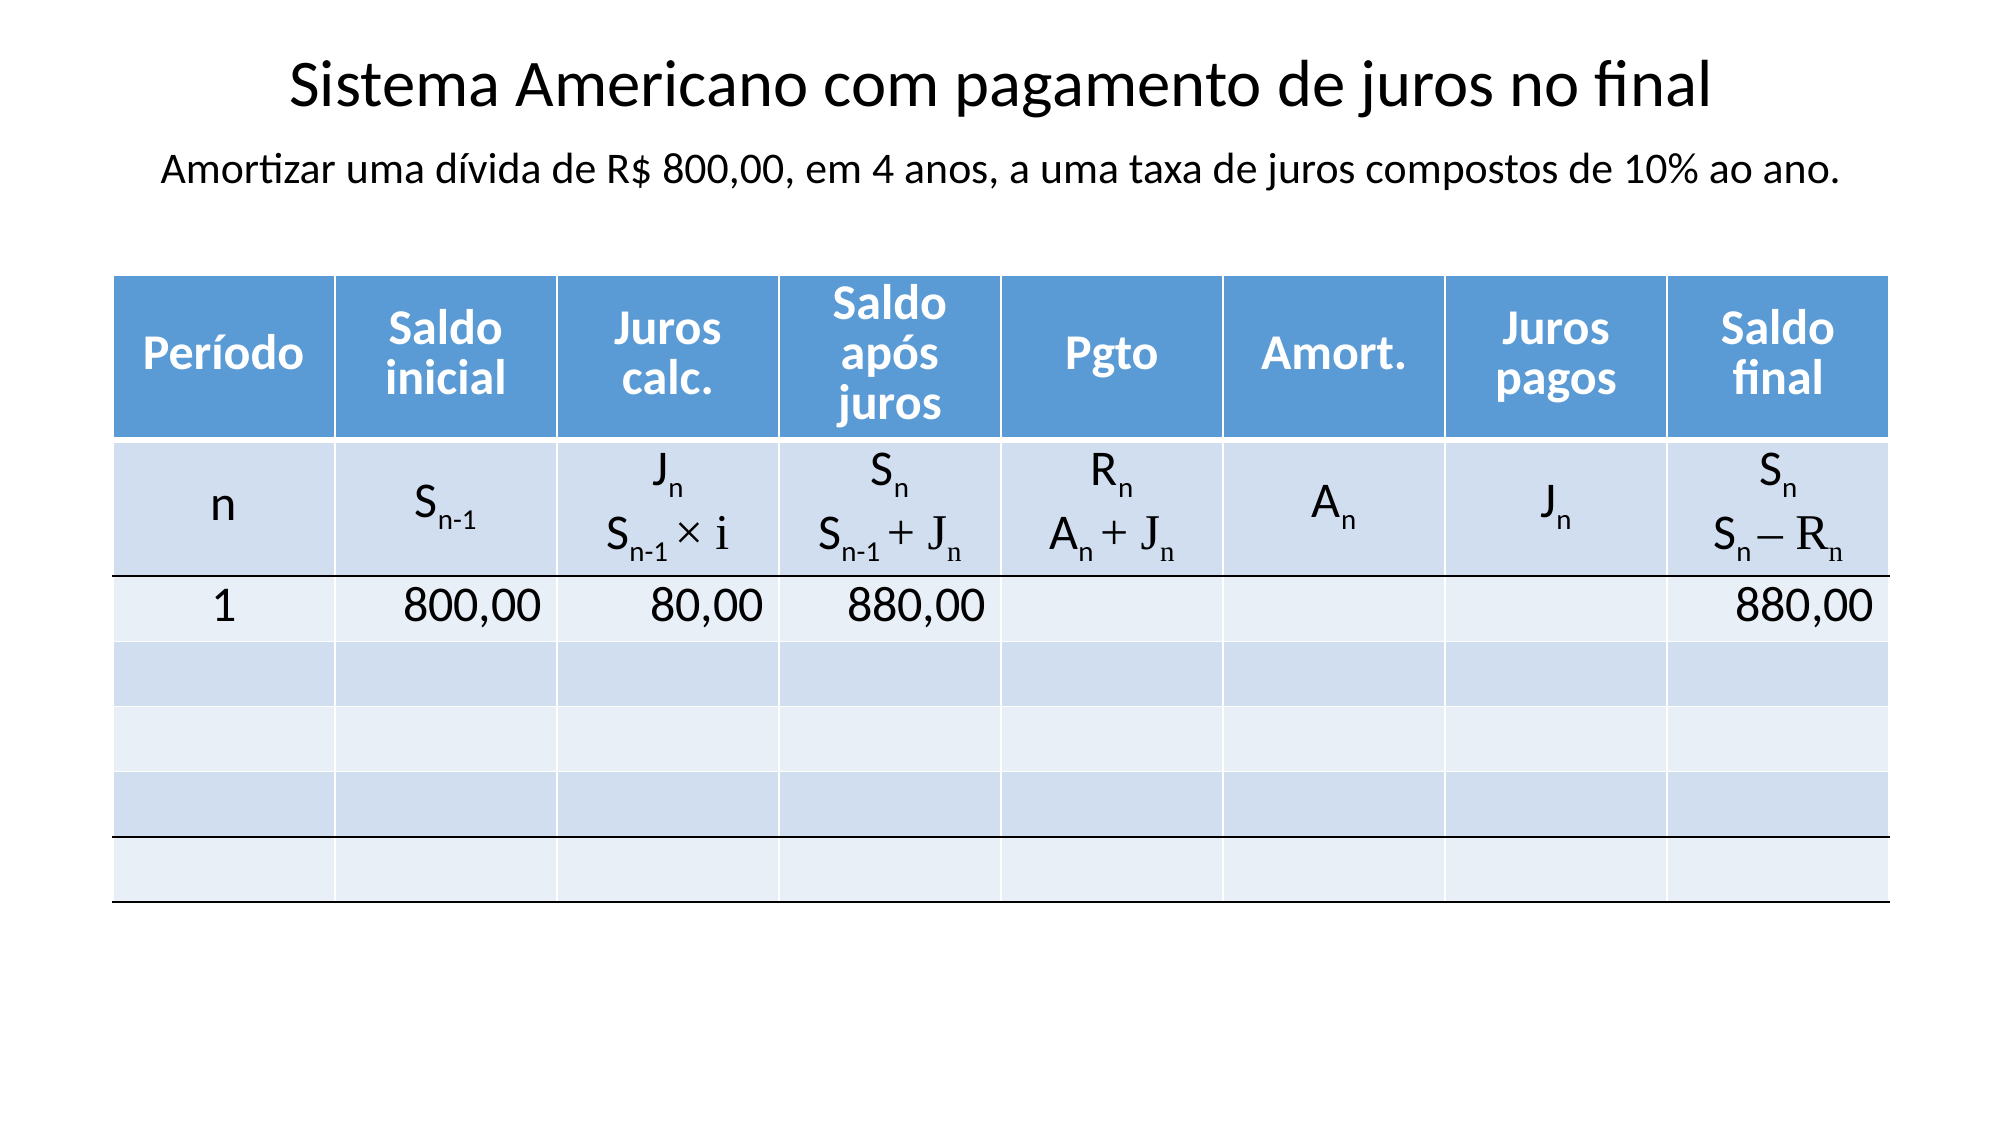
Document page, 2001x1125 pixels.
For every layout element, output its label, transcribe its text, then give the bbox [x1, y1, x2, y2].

table_cell [336, 707, 556, 771]
table_cell 880,00 [1668, 577, 1888, 641]
table_cell An [1224, 443, 1444, 575]
table_cell [1224, 642, 1444, 706]
table_cell 880,00 [780, 577, 1000, 641]
table_cell [336, 772, 556, 836]
table_header Amort. [1224, 276, 1444, 437]
table_cell [780, 707, 1000, 771]
table_cell [1668, 838, 1888, 901]
table_cell [1446, 642, 1666, 706]
table_cell [1446, 772, 1666, 836]
table_cell [336, 642, 556, 706]
table_cell [1224, 838, 1444, 901]
table_cell [780, 838, 1000, 901]
table_cell Sn Sn-1 + Jn [780, 443, 1000, 575]
table_cell [114, 707, 334, 771]
table_cell [1002, 642, 1222, 706]
table_cell [558, 642, 778, 706]
table_header Período [114, 276, 334, 437]
table_cell [114, 642, 334, 706]
table_cell [114, 772, 334, 836]
table_cell [1224, 772, 1444, 836]
table_cell [1002, 577, 1222, 641]
table_cell [1002, 838, 1222, 901]
table_cell Rn An + Jn [1002, 443, 1222, 575]
table_cell [1668, 707, 1888, 771]
table_cell [1446, 577, 1666, 641]
table_cell n [114, 443, 334, 575]
table_header Saldo inicial [336, 276, 556, 437]
table_header Saldo final [1668, 276, 1888, 437]
table_cell [114, 838, 334, 901]
table_header Juros pagos [1446, 276, 1666, 437]
table_cell [1446, 707, 1666, 771]
table_cell [1446, 838, 1666, 901]
table_cell 1 [114, 577, 334, 641]
table_cell [1668, 772, 1888, 836]
title Sistema Americano com pagamento de juros no final Amortizar uma dívida de R$ 800,00, em 4 anos, a uma taxa de juros compostos de 10% ao ano. [17, 43, 1985, 261]
table_header Pgto [1002, 276, 1222, 437]
table_cell [1668, 642, 1888, 706]
table_cell [1002, 772, 1222, 836]
table_cell Sn-1 [336, 443, 556, 575]
table_cell [336, 838, 556, 901]
table_cell [1224, 577, 1444, 641]
table_header Saldo após juros [780, 276, 1000, 437]
table_cell [558, 707, 778, 771]
table_cell [558, 772, 778, 836]
table_cell 80,00 [558, 577, 778, 641]
table_cell [780, 642, 1000, 706]
table_cell [1224, 707, 1444, 771]
table_cell [558, 838, 778, 901]
table_cell 800,00 [336, 577, 556, 641]
table_cell Sn Sn – Rn [1668, 443, 1888, 575]
table_cell Jn [1446, 443, 1666, 575]
table_cell [1002, 707, 1222, 771]
table_header Juros calc. [558, 276, 778, 437]
table_cell Jn Sn-1 × i [558, 443, 778, 575]
table_cell [780, 772, 1000, 836]
